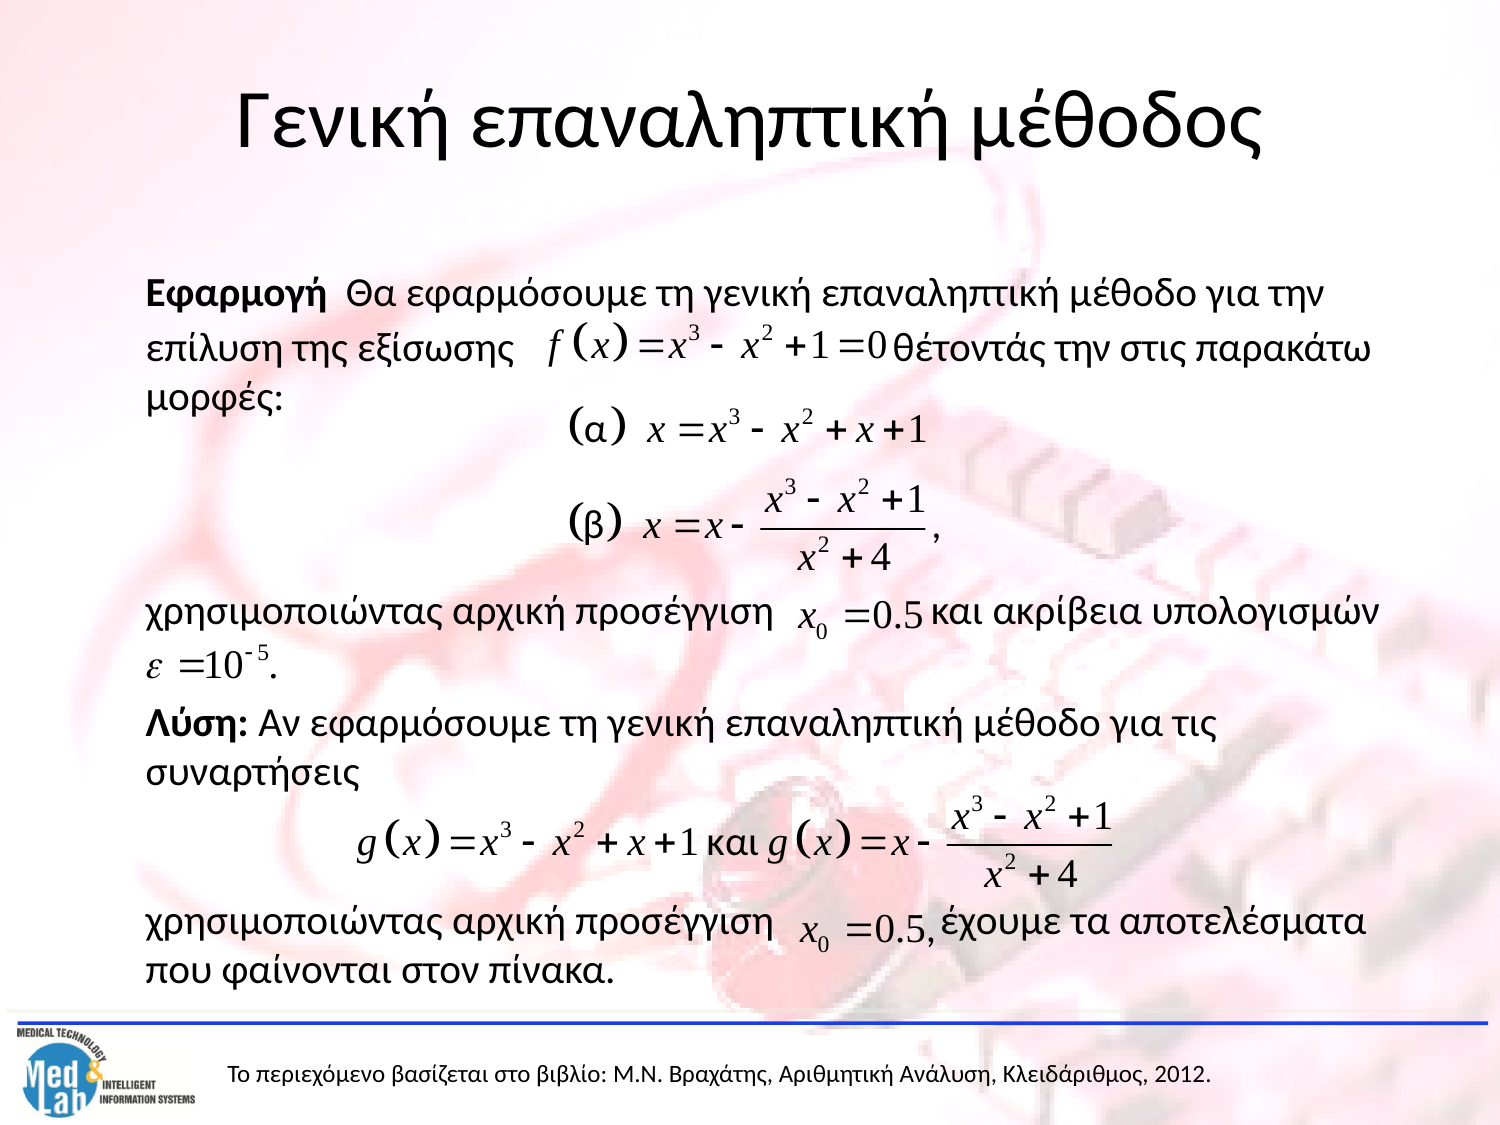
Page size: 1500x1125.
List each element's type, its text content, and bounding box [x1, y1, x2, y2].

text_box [563, 396, 948, 581]
list Εφαρμογή Θα εφαρμόσουμε τη γενική επαναληπτική μέθοδο για την επίλυση της εξίσωσης θέτοντάς την στις παρακάτω μορφές: χρησιμοποιώντας αρχική προσέγγιση και ακρίβεια υπολογισμών Λύση: Αν εφαρμόσουμε τη γενική επαναληπτική μέθοδο για τις συναρτήσεις χρησιμοποιώντας αρχική προσέγγιση έχουμε τα αποτελέσματα που φαίνονται στον πίνακα. [75, 233, 1425, 1012]
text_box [534, 314, 895, 383]
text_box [789, 587, 931, 650]
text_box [138, 633, 286, 689]
title Γενική επαναληπτική μέθοδος [75, 20, 1425, 208]
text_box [791, 900, 943, 963]
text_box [348, 783, 1122, 897]
picture [17, 1028, 195, 1118]
